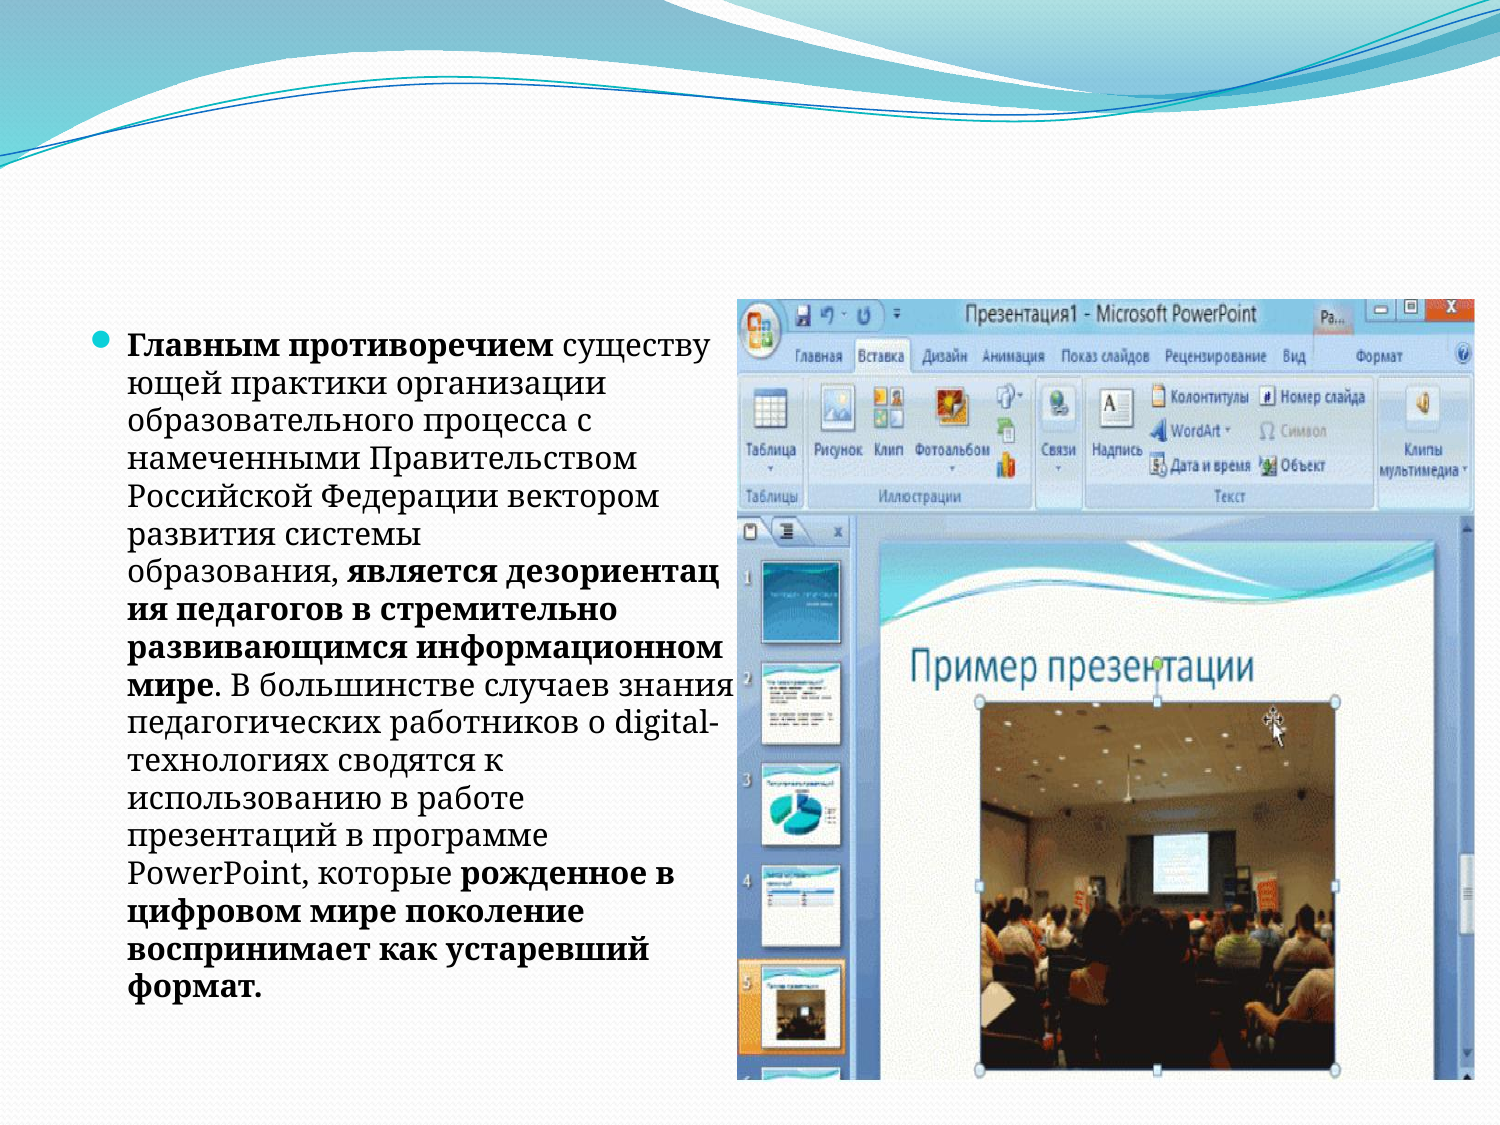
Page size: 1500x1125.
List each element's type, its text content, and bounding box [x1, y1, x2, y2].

picture [737, 299, 1476, 1082]
list Главным противоречием существующей практики организации образовательного процесса с намеченными Правительством Российской Федерации вектором развития системы образования, является дезориентация педагогов в стремительно развивающимся информационном мире. В большинстве случаев знания педагогических работников о digital-технологиях сводятся к использованию в работе презентаций в программе PowerPoint, которые рожденное в цифровом мире поколение воспринимает как устаревший формат. [75, 317, 750, 1100]
